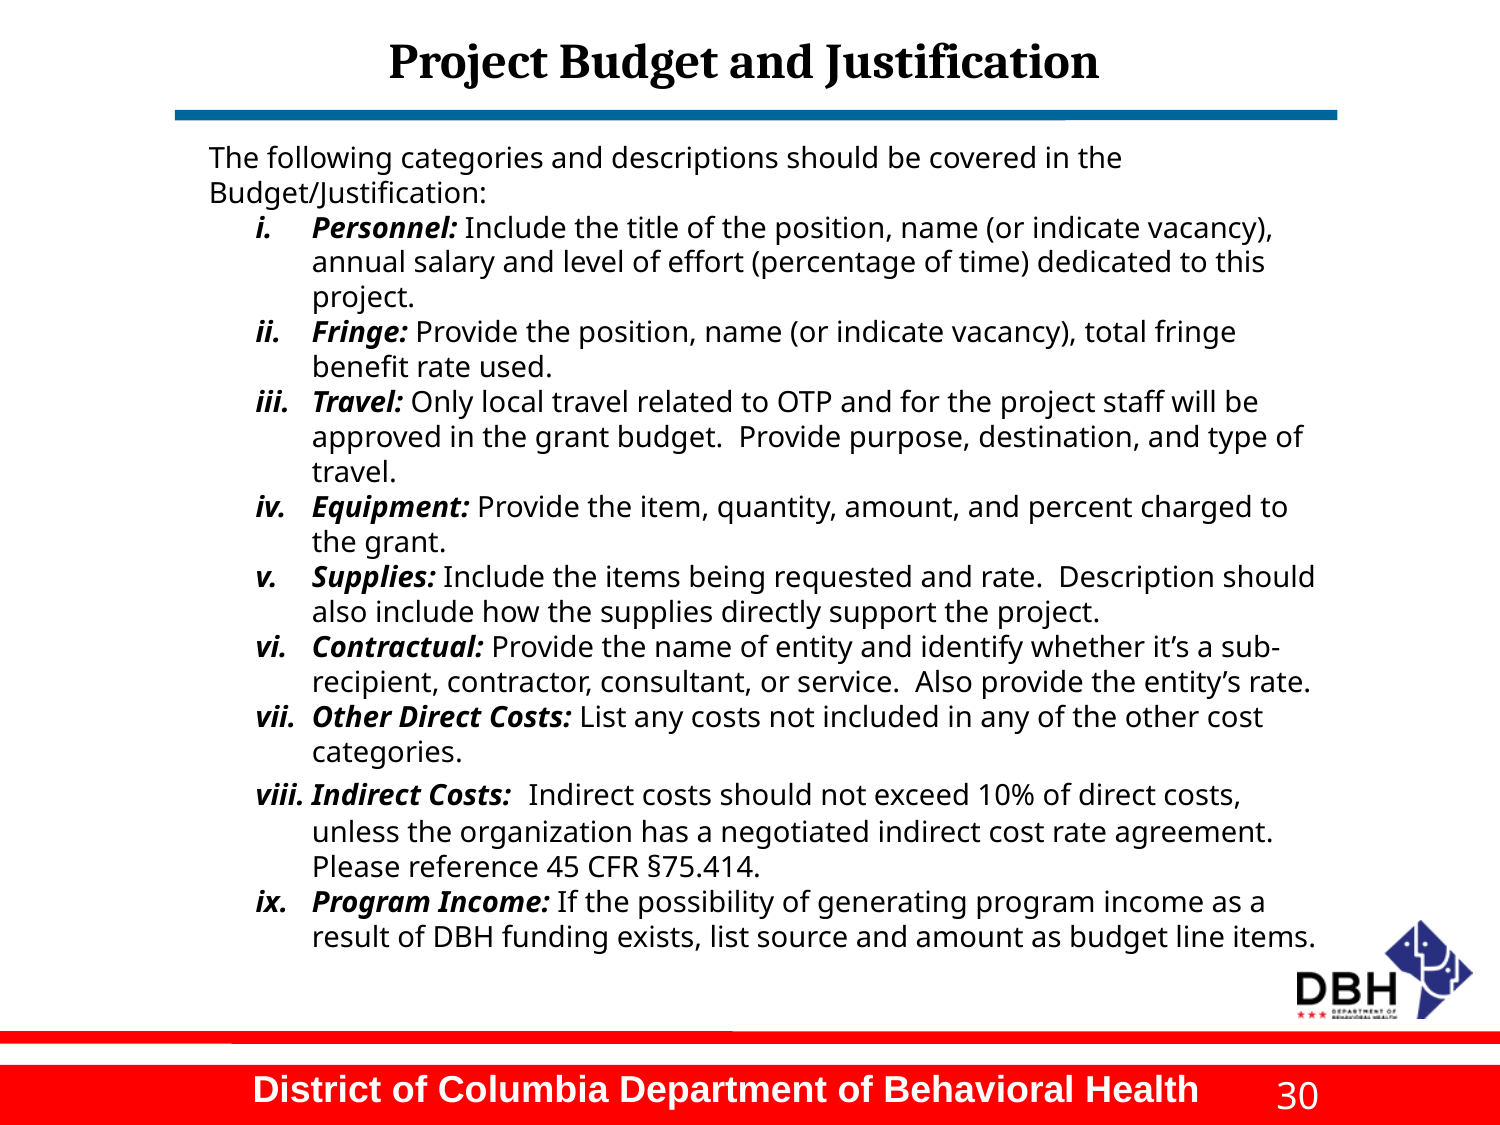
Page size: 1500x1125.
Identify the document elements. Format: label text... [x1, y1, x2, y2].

title Project Budget and Justification [75, 0, 1425, 153]
slide_number 30 [1261, 1064, 1474, 1121]
picture [1297, 920, 1473, 1019]
list The following categories and descriptions should be covered in the Budget/Justification: Personnel: Include the title of the position, name (or indicate vacancy), annual salary and level of effort (percentage of time) dedicated to this project. Fringe: Provide the position, name (or indicate vacancy), total fringe benefit rate used. Travel: Only local travel related to OTP and for the project staff will be approved in the grant budget. Provide purpose, destination, and type of travel. Equipment: Provide the item, quantity, amount, and percent charged to the grant. Supplies: Include the items being requested and rate. Description should also include how the supplies directly support the project. Contractual: Provide the name of entity and identify whether it’s a sub-recipient, contractor, consultant, or service. Also provide the entity’s rate. Other Direct Costs: List any costs not included in any of the other cost categories. Indirect Costs: Indirect costs should not exceed 10% of direct costs, unless the organization has a negotiated indirect cost rate agreement. Please reference 45 CFR §75.414. Program Income: If the possibility of generating program income as a result of DBH funding exists, list source and amount as budget line items. [174, 131, 1338, 984]
